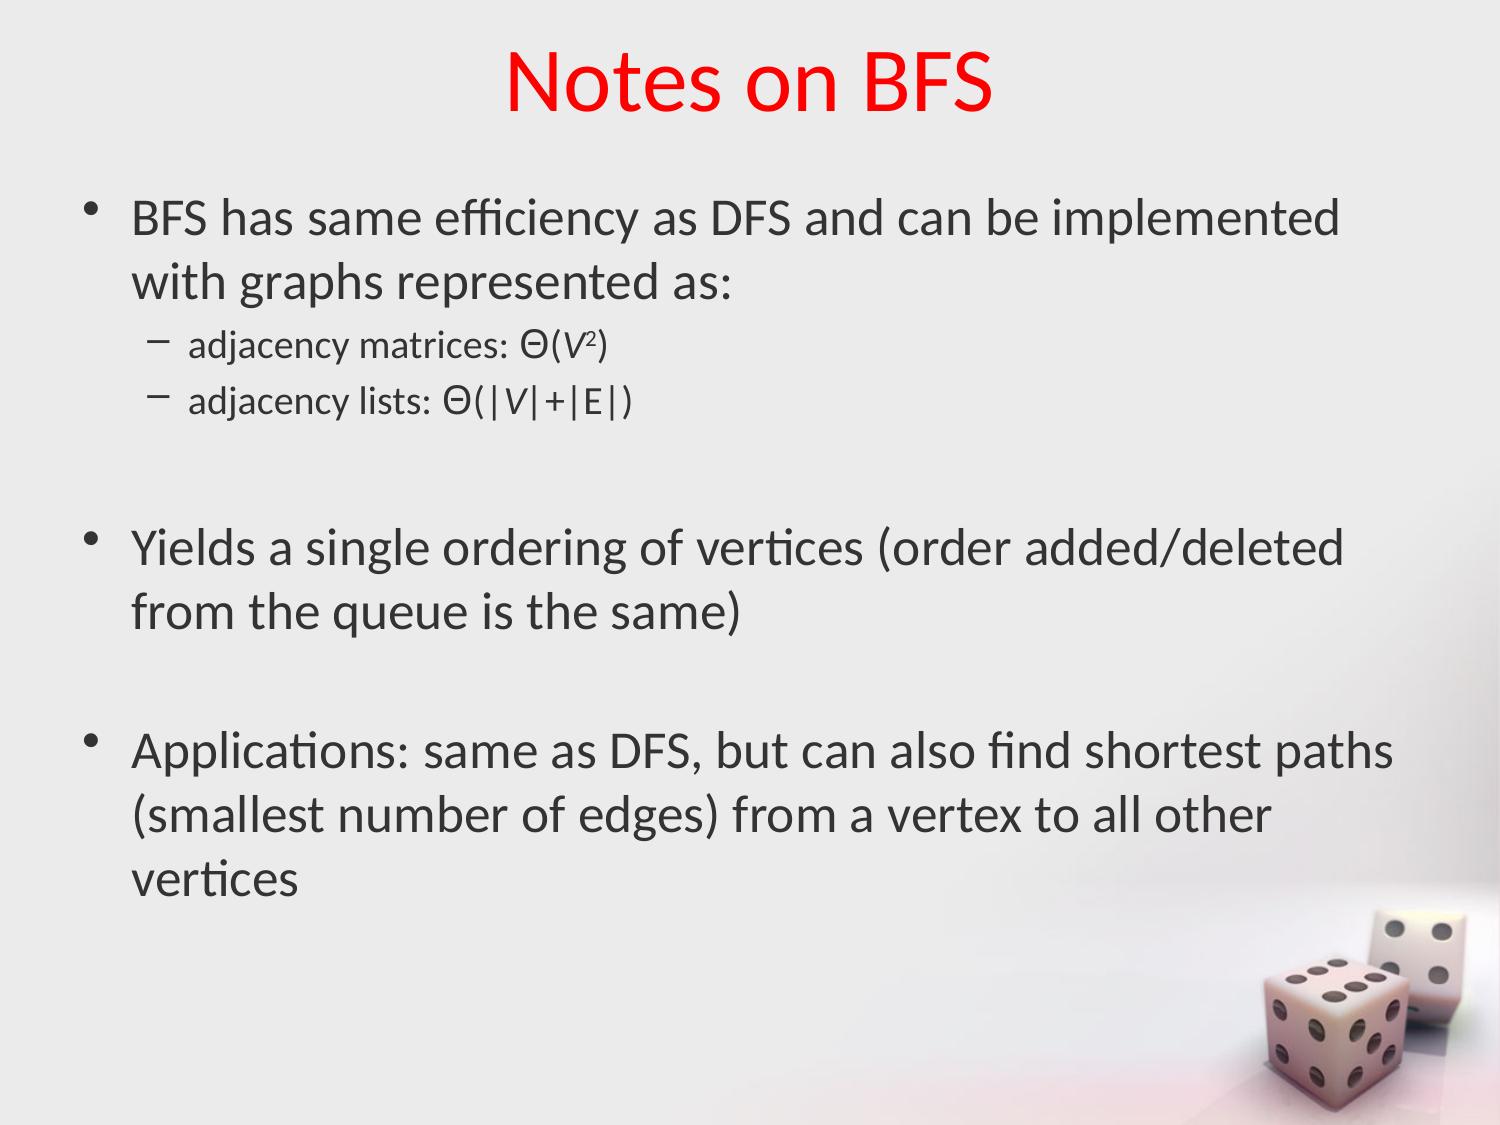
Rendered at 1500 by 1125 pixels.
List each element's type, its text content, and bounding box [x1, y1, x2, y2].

picture [0, 0, 1500, 1125]
title Notes on BFS [74, 0, 1426, 151]
list BFS has same efficiency as DFS and can be implemented with graphs represented as: adjacency matrices: Θ(V2) adjacency lists: Θ(|V|+|E|) Yields a single ordering of vertices (order added/deleted from the queue is the same) Applications: same as DFS, but can also find shortest paths (smallest number of edges) from a vertex to all other vertices [74, 174, 1426, 913]
